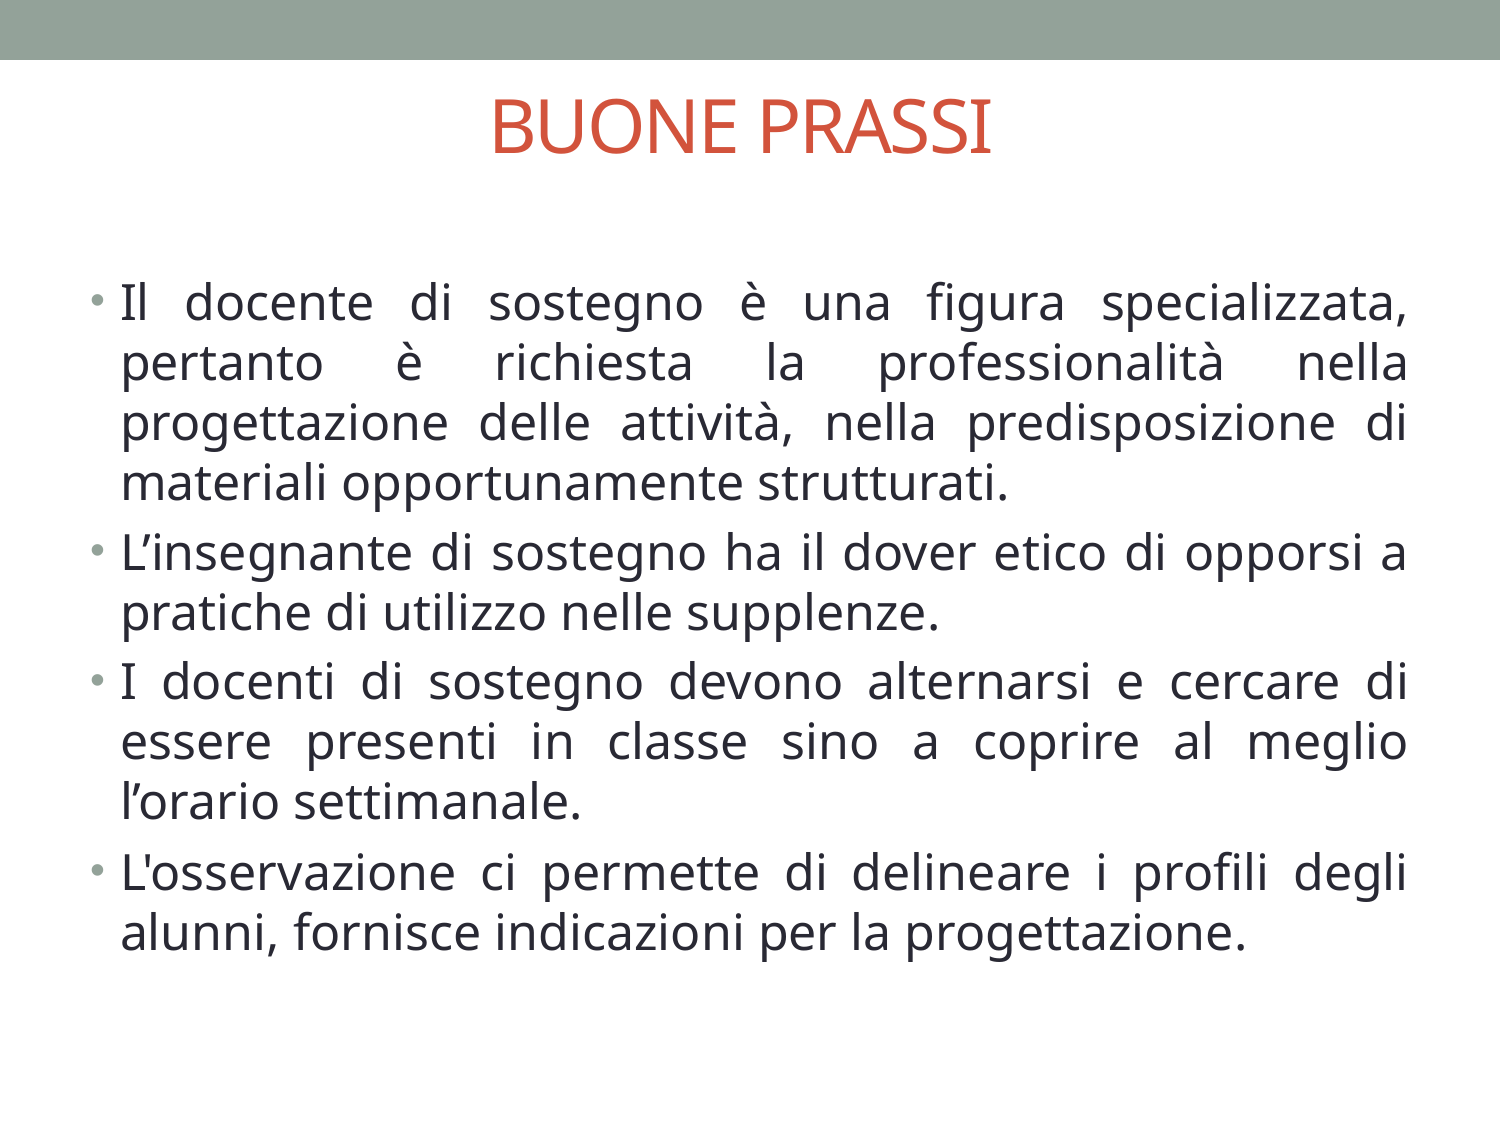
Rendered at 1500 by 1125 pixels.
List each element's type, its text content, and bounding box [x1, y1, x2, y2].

list Il docente di sostegno è una figura specializzata, pertanto è richiesta la professionalità nella progettazione delle attività, nella predisposizione di materiali opportunamente strutturati. L’insegnante di sostegno ha il dover etico di opporsi a pratiche di utilizzo nelle supplenze. I docenti di sostegno devono alternarsi e cercare di essere presenti in classe sino a coprire al meglio l’orario settimanale. L'osservazione ci permette di delineare i profili degli alunni, fornisce indicazioni per la progettazione. [75, 262, 1425, 1063]
title BUONE PRASSI [75, 87, 1425, 250]
